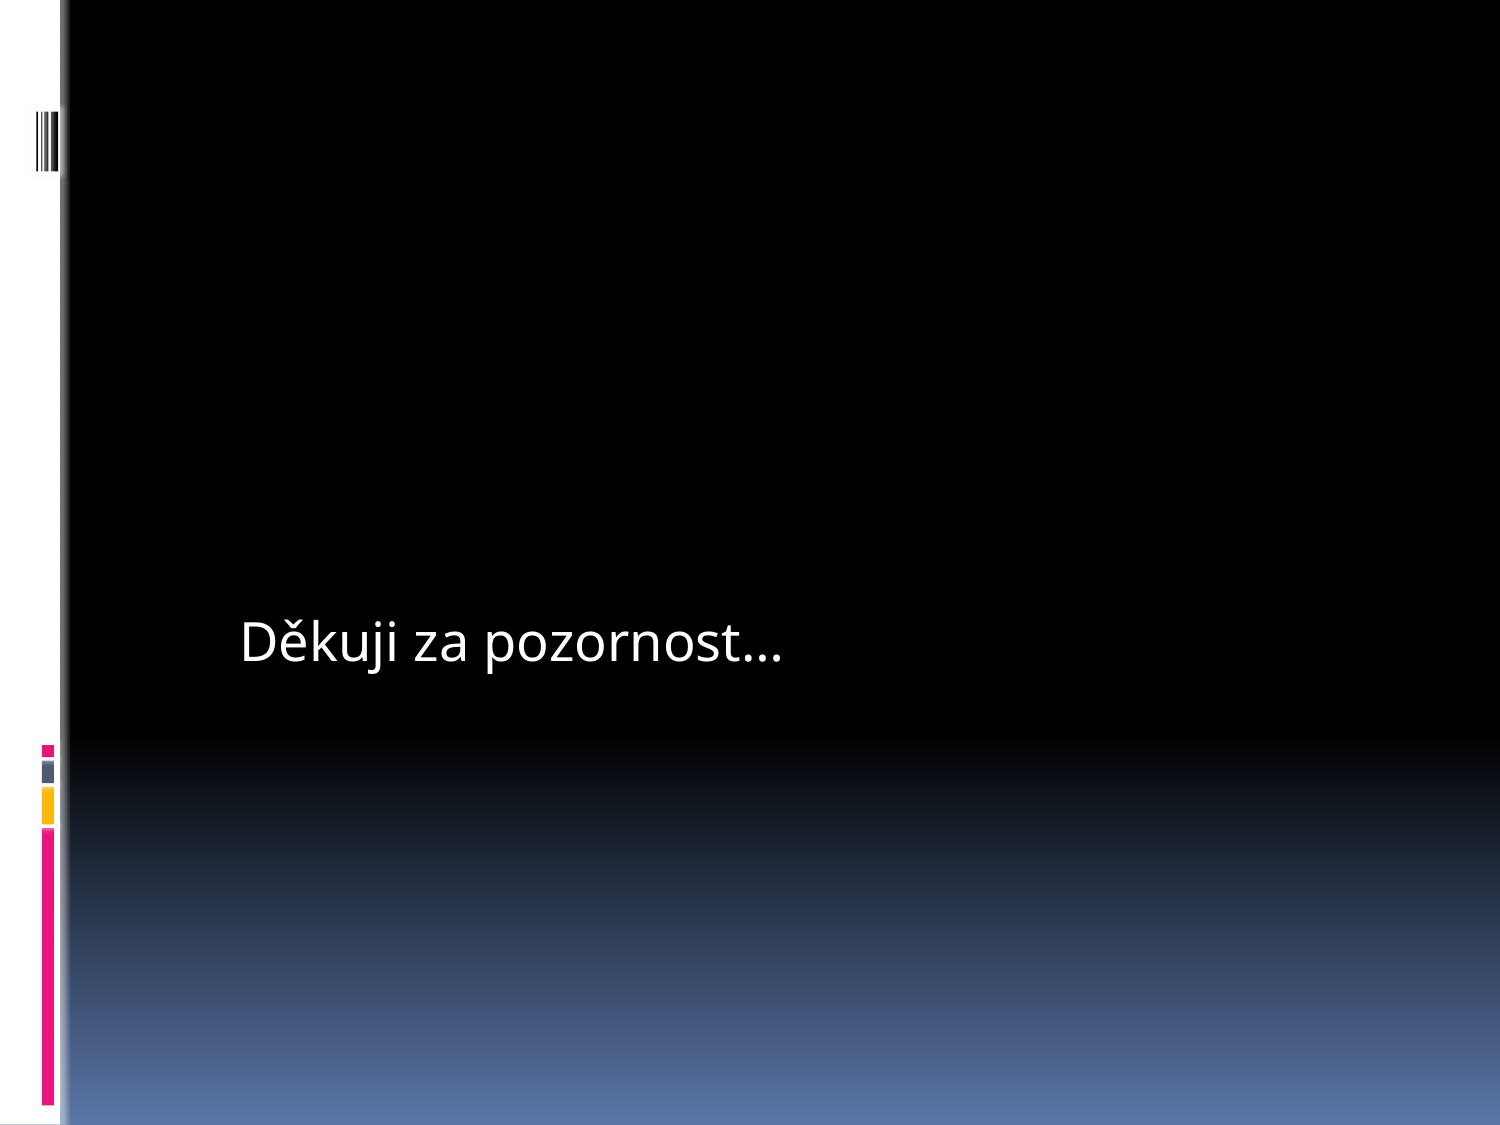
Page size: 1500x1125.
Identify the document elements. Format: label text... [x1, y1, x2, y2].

list Děkuji za pozornost… [150, 219, 1425, 1043]
